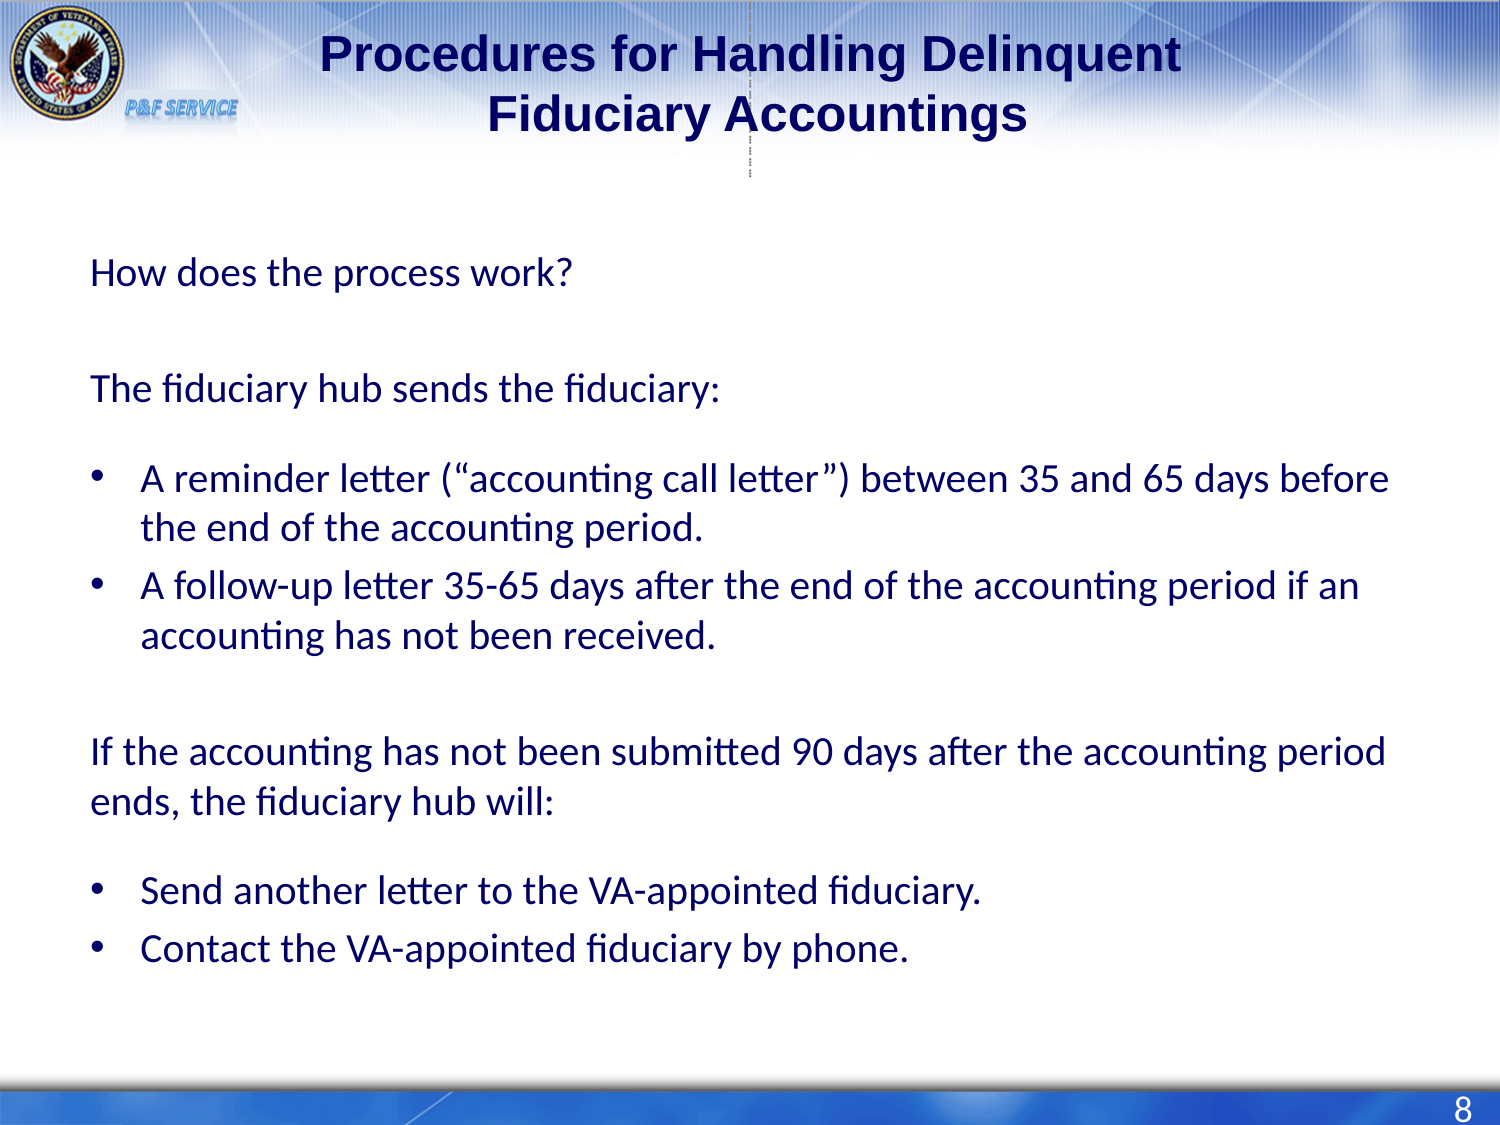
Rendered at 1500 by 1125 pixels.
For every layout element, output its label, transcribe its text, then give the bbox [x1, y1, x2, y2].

list How does the process work? The fiduciary hub sends the fiduciary: A reminder letter (“accounting call letter”) between 35 and 65 days before the end of the accounting period. A follow-up letter 35-65 days after the end of the accounting period if an accounting has not been received. If the accounting has not been submitted 90 days after the accounting period ends, the fiduciary hub will: Send another letter to the VA-appointed fiduciary. Contact the VA-appointed fiduciary by phone. [75, 237, 1425, 980]
slide_number 8 [1137, 1077, 1488, 1125]
title Procedures for Handling Delinquent Fiduciary Accountings [12, 12, 1500, 150]
picture [0, 0, 1500, 1125]
